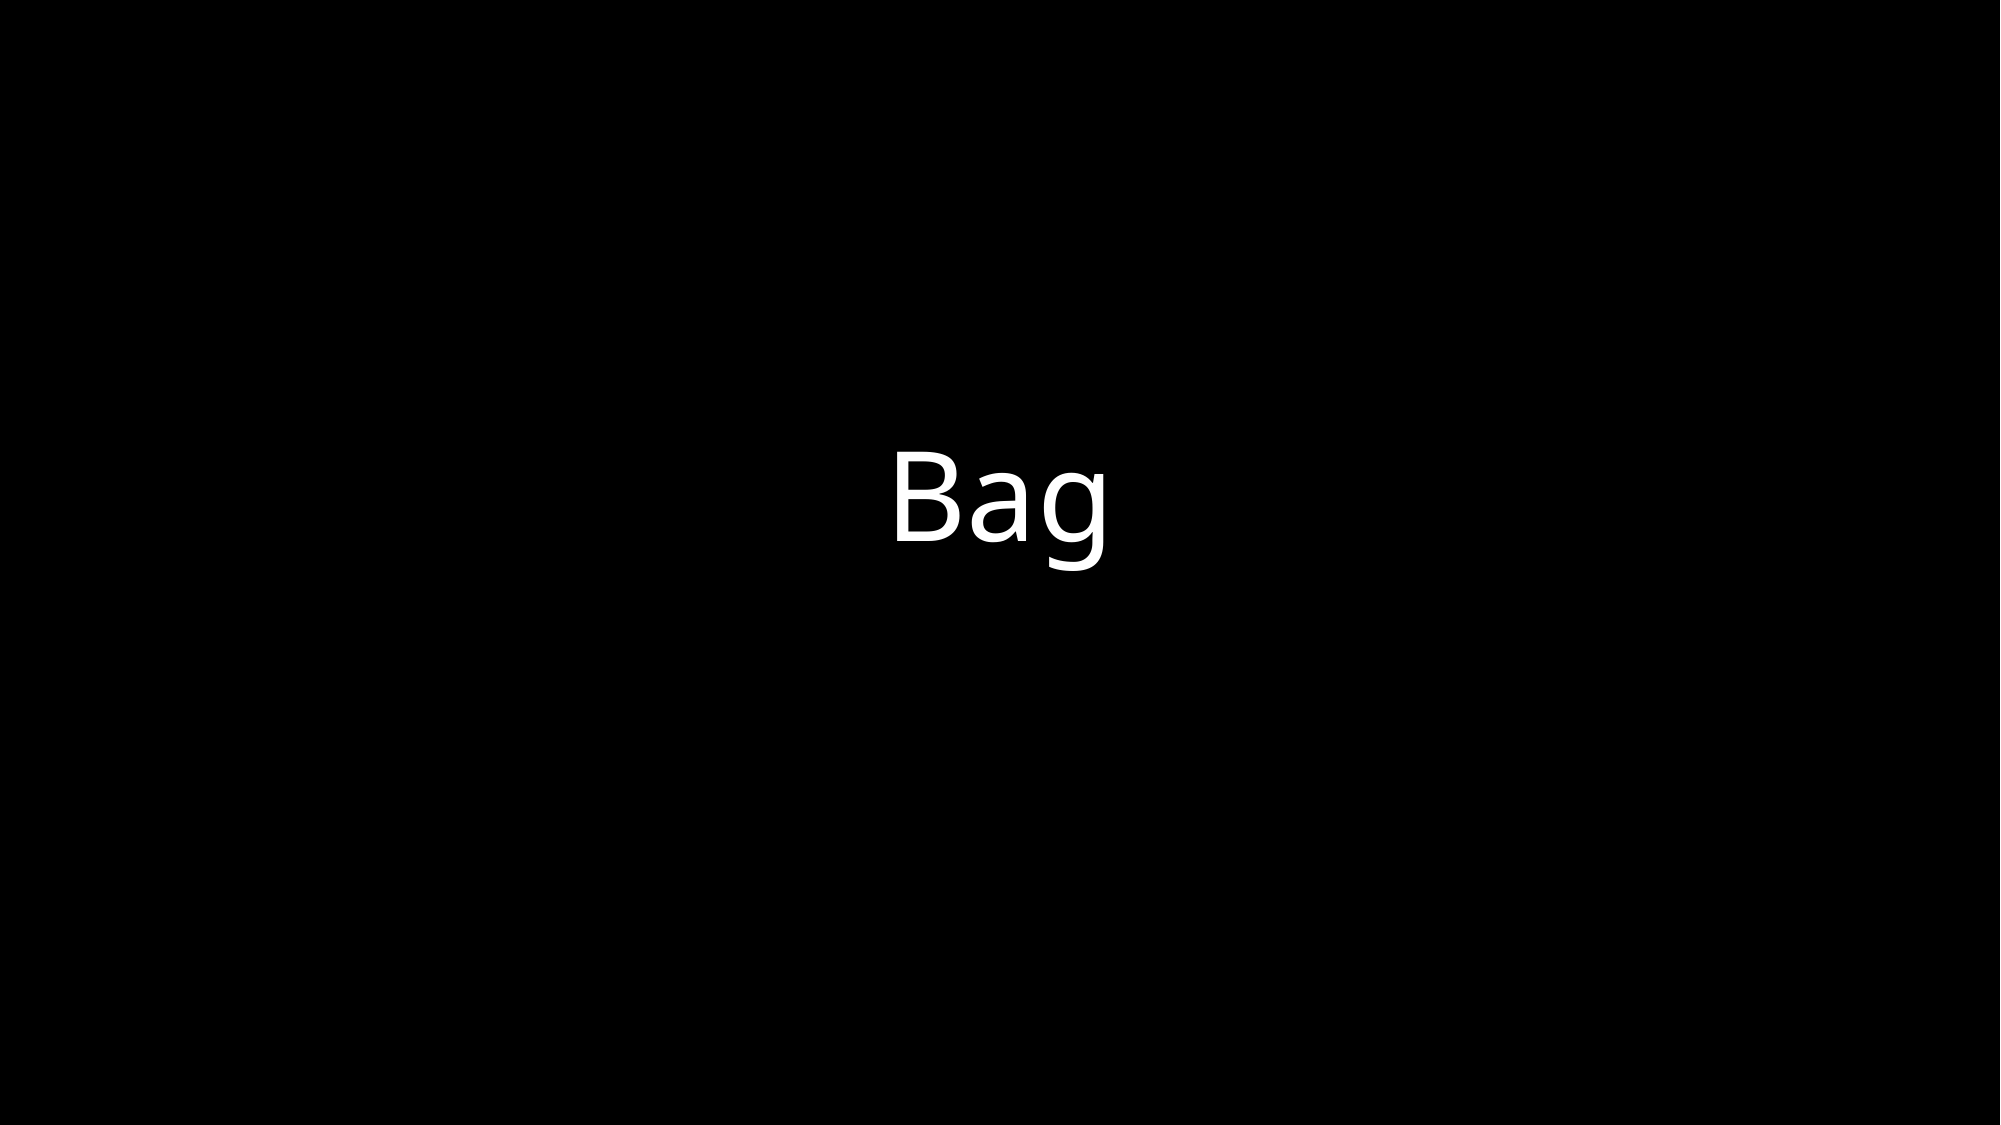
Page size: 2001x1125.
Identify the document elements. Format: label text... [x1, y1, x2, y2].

title Bag [249, 184, 1750, 576]
